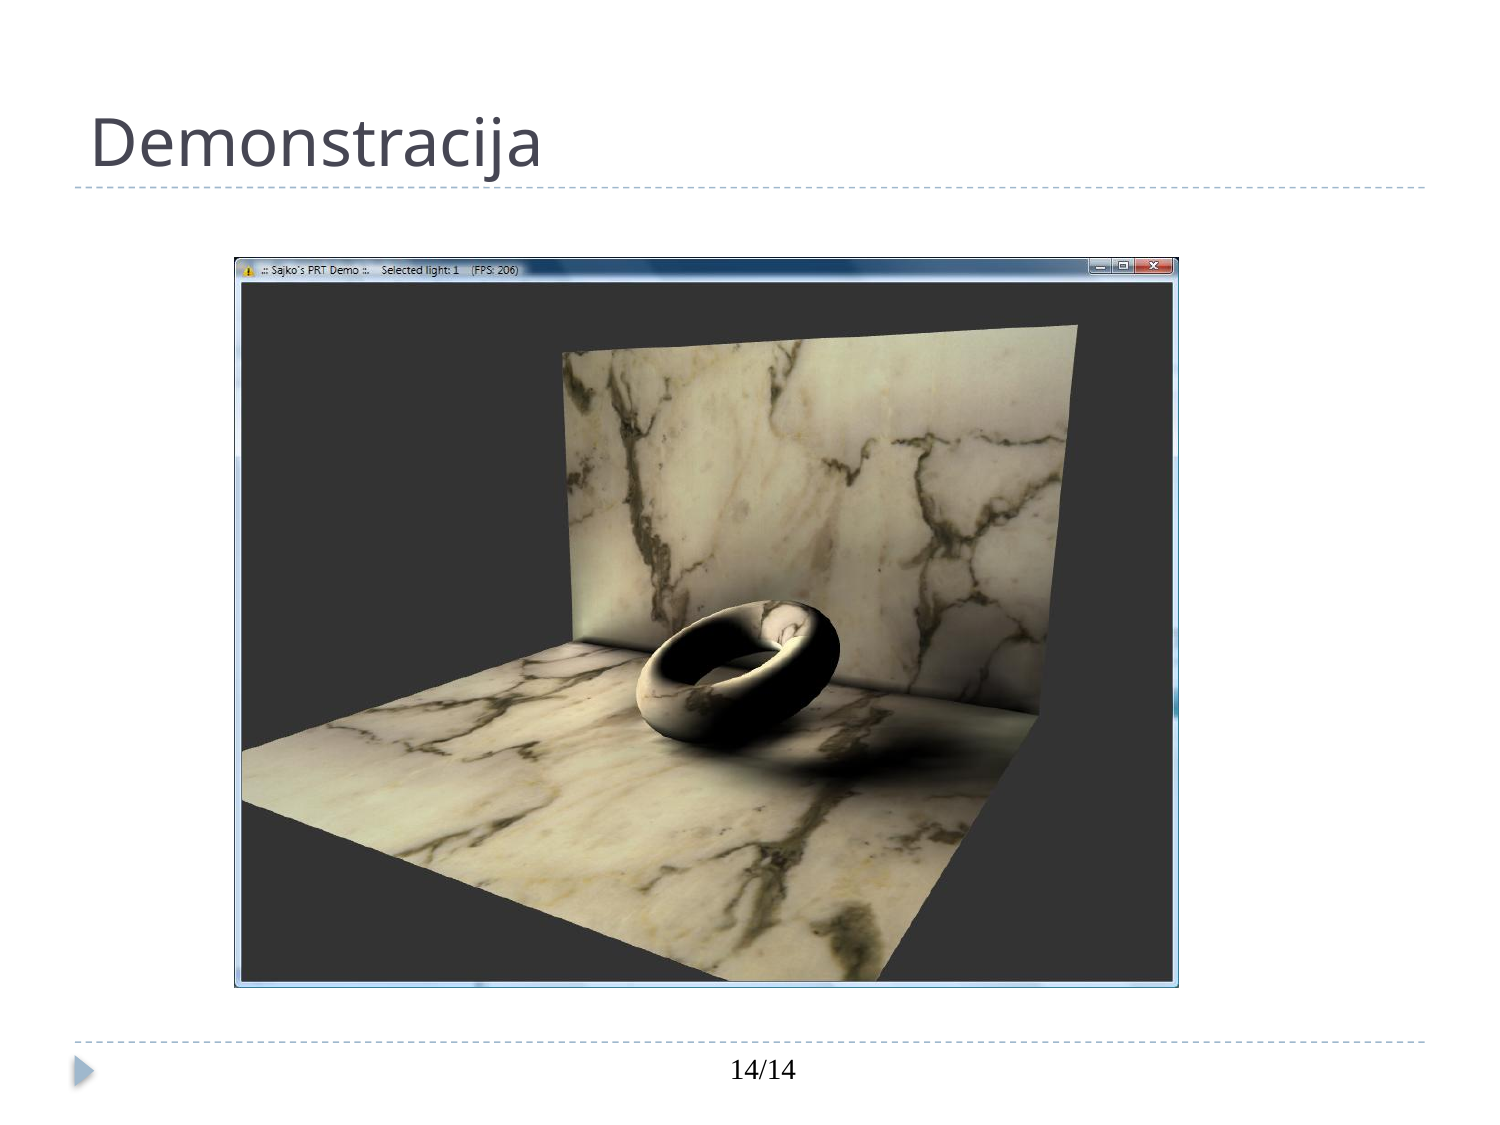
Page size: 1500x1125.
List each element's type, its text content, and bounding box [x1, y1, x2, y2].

footer 14/14 [475, 1042, 1051, 1103]
title Demonstracija [75, 24, 1425, 188]
picture [234, 257, 1179, 988]
